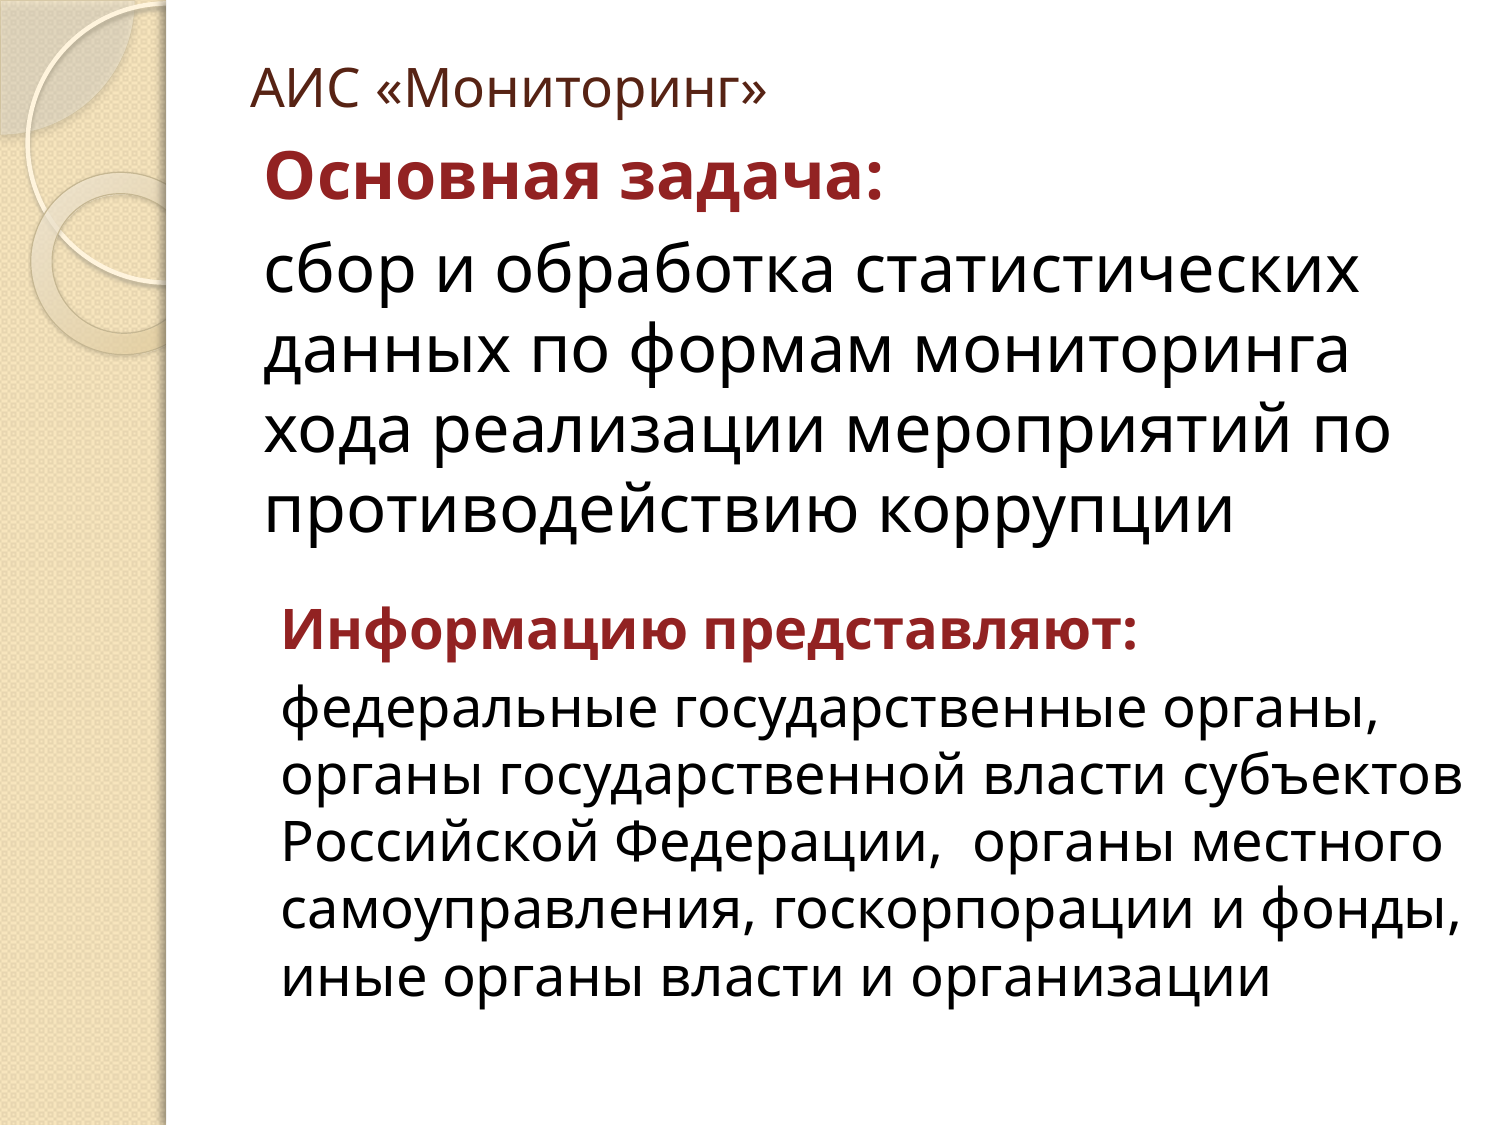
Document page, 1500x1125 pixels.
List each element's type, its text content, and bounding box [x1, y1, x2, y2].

list Основная задача: сбор и обработка статистических данных по формам мониторинга хода реализации мероприятий по противодействию коррупции [235, 125, 1466, 563]
title АИС «Мониторинг» [235, 45, 1466, 125]
text_box Информацию представляют: федеральные государственные органы, органы государственной власти субъектов Российской Федерации, органы местного самоуправления, госкорпорации и фонды, иные органы власти и организации [253, 586, 1484, 1024]
